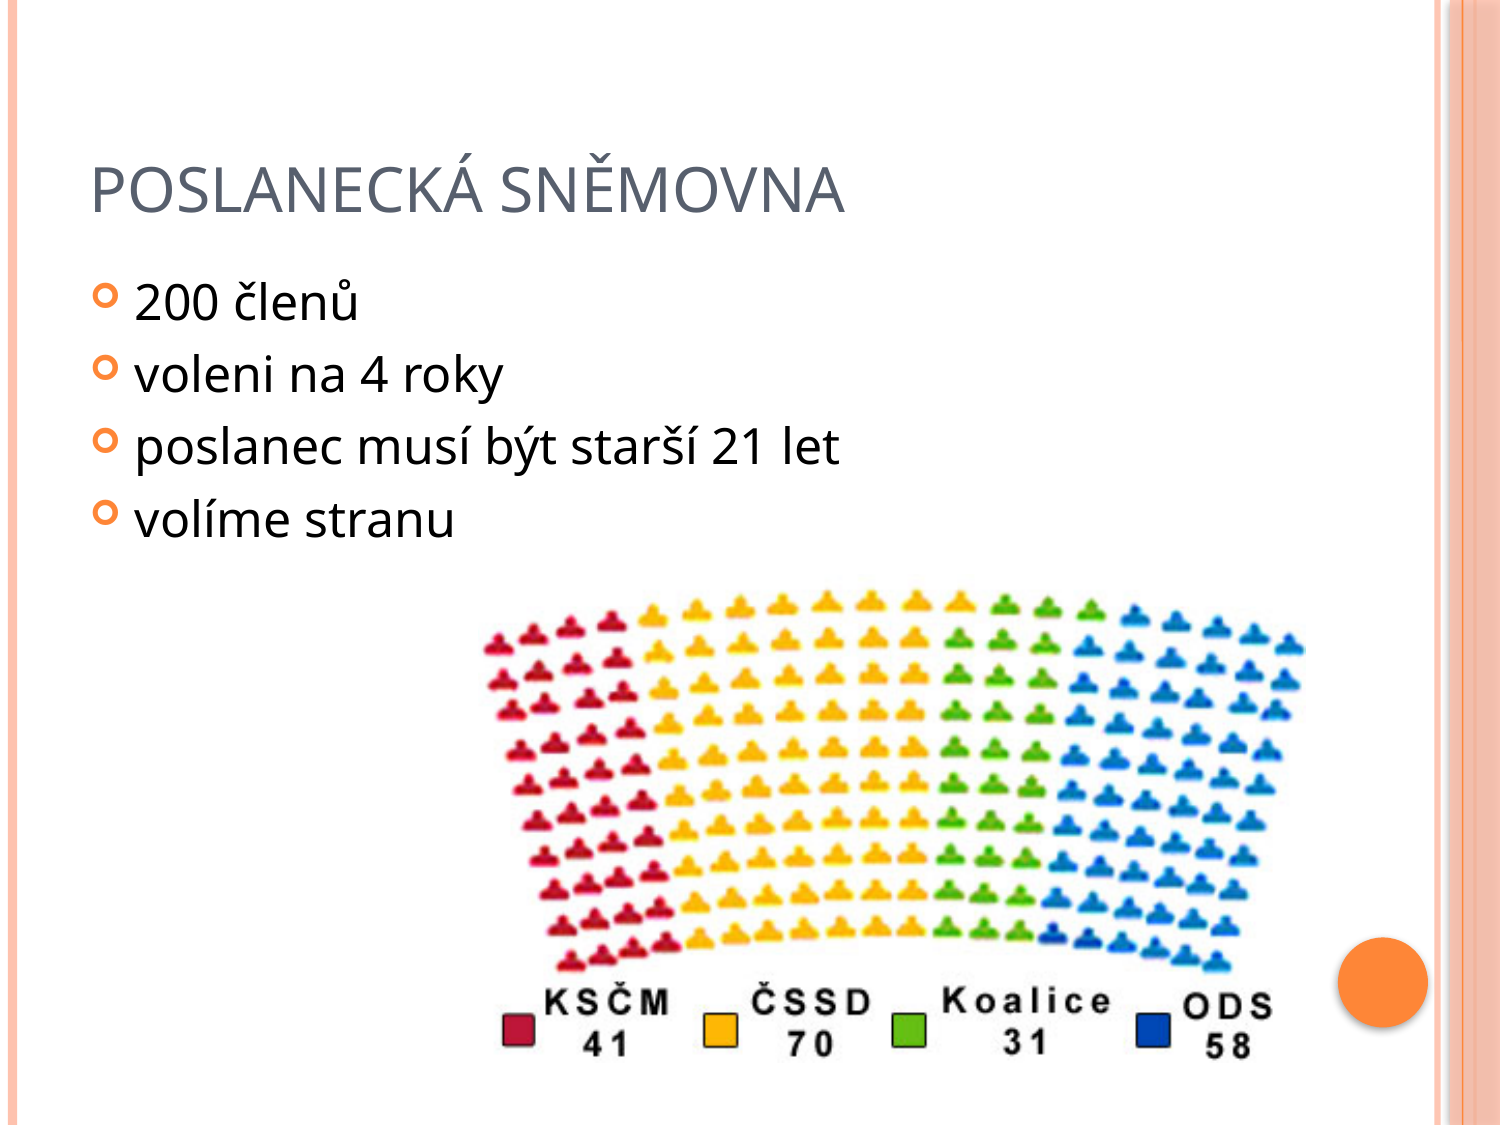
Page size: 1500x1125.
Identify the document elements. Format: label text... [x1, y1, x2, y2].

picture [477, 573, 1306, 1063]
title Poslanecká sněmovna [75, 45, 1300, 233]
list 200 členů voleni na 4 roky poslanec musí být starší 21 let volíme stranu [75, 262, 1300, 1062]
